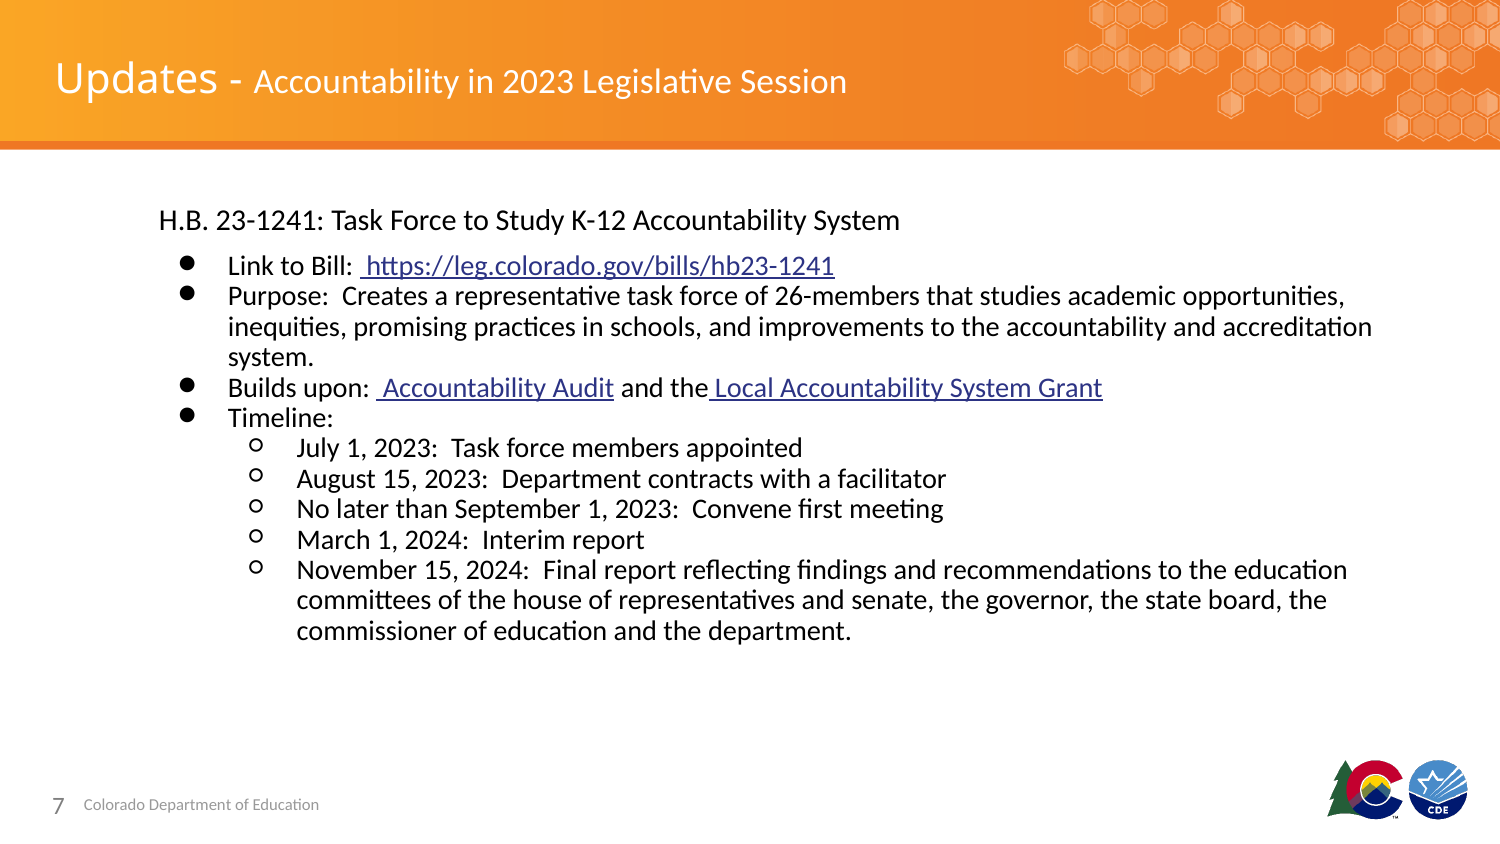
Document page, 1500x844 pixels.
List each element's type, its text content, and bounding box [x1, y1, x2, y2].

list H.B. 23-1241: Task Force to Study K-12 Accountability System Link to Bill: https://leg.colorado.gov/bills/hb23-1241 Purpose: Creates a representative task force of 26-members that studies academic opportunities, inequities, promising practices in schools, and improvements to the accountability and accreditation system. Builds upon: Accountability Audit and the Local Accountability System Grant Timeline: July 1, 2023: Task force members appointed August 15, 2023: Department contracts with a facilitator No later than September 1, 2023: Convene first meeting March 1, 2024: Interim report November 15, 2024: Final report reflecting findings and recommendations to the education committees of the house of representatives and senate, the governor, the state board, the commissioner of education and the department. [65, 180, 1410, 716]
picture [1326, 759, 1468, 820]
picture [0, 0, 1500, 150]
slide_number ‹#› [40, 782, 379, 827]
title Updates - Accountability in 2023 Legislative Session [54, 25, 1047, 136]
